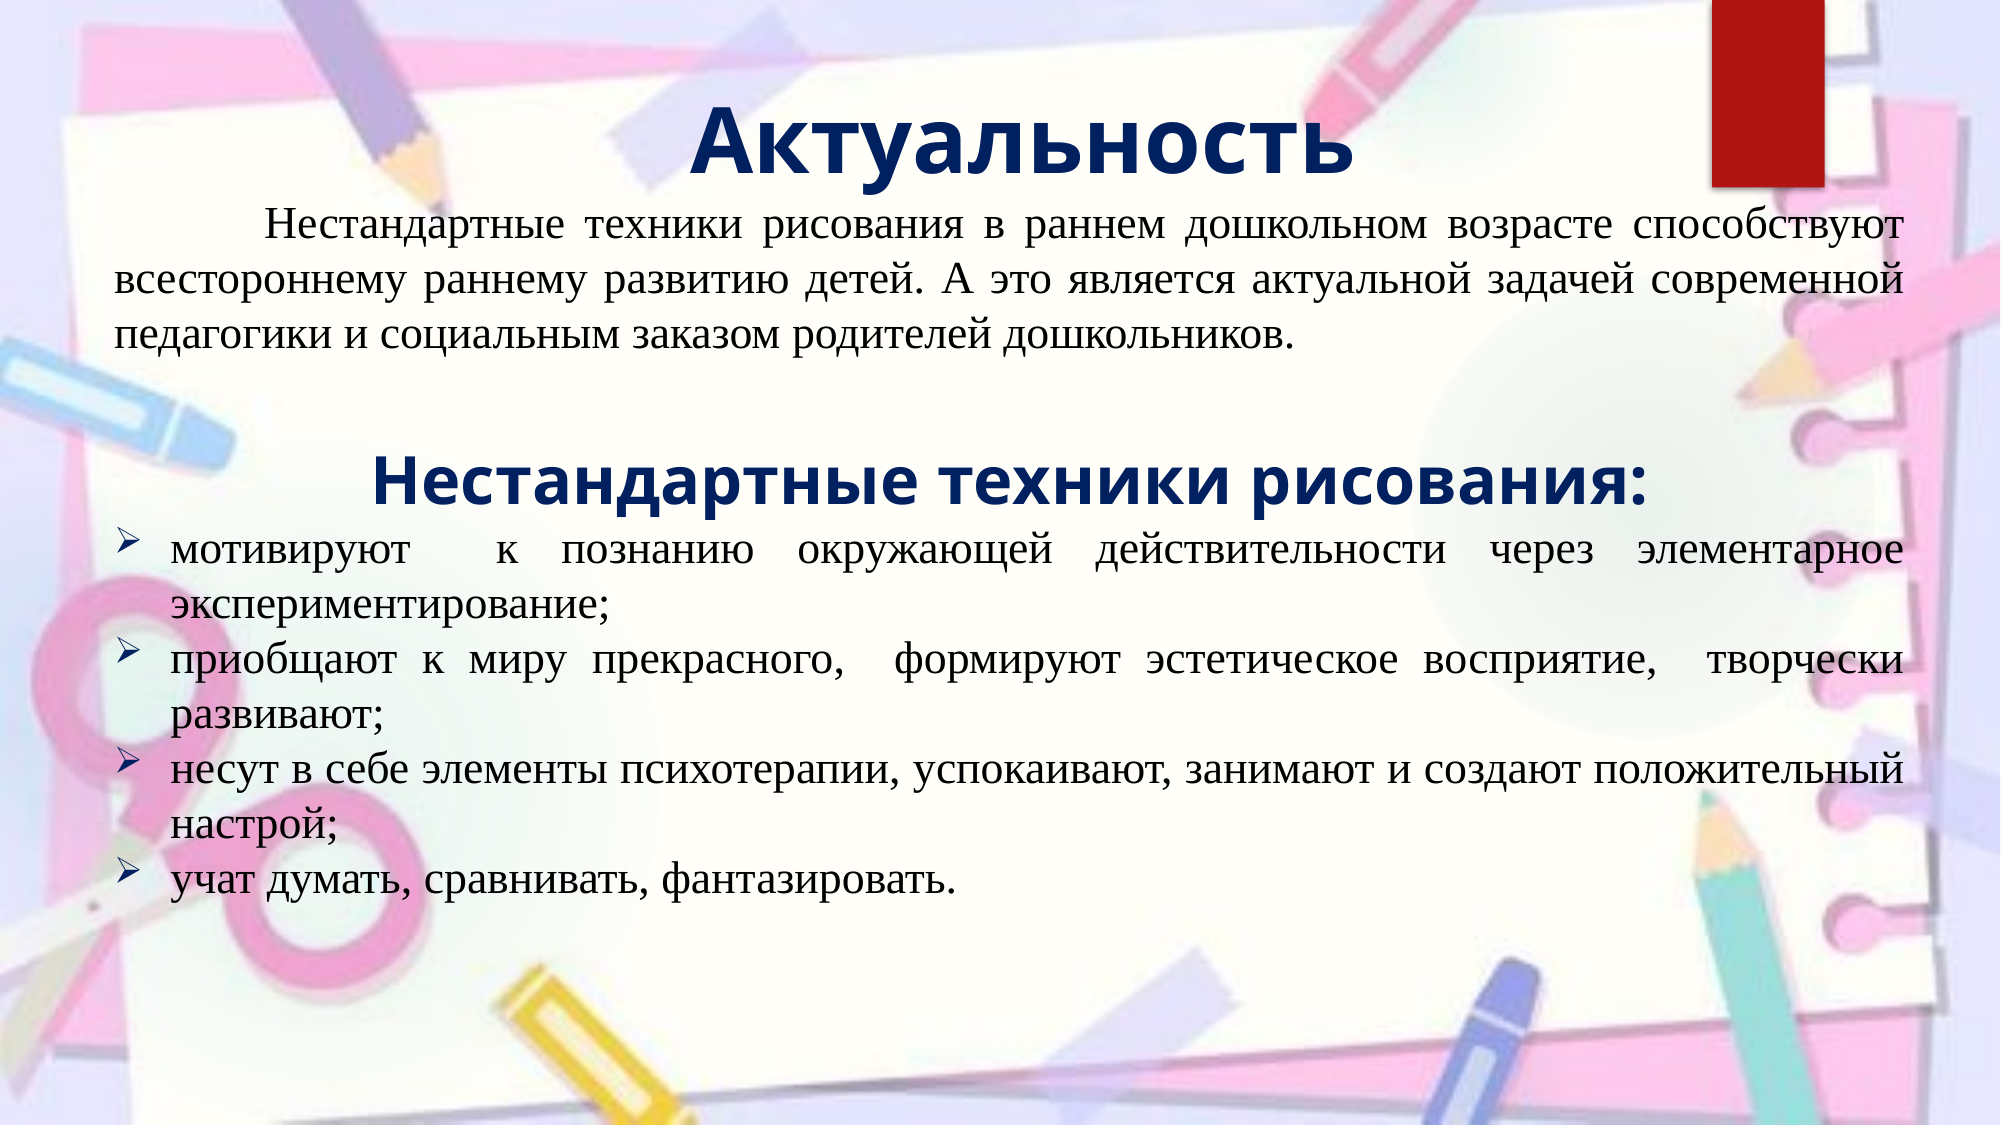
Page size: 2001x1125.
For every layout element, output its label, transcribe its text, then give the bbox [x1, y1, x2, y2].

picture [0, 0, 2001, 1125]
list Актуальность Нестандартные техники рисования в раннем дошкольном возрасте способствуют всестороннему раннему развитию детей. А это является актуальной задачей современной педагогики и социальным заказом родителей дошкольников. Нестандартные техники рисования: мотивируют к познанию окружающей действительности через элементарное экспериментирование; приобщают к миру прекрасного, формируют эстетическое восприятие, творчески развивают; несут в себе элементы психотерапии, успокаивают, занимают и создают положительный настрой; учат думать, сравнивать, фантазировать. [99, 65, 1921, 1060]
